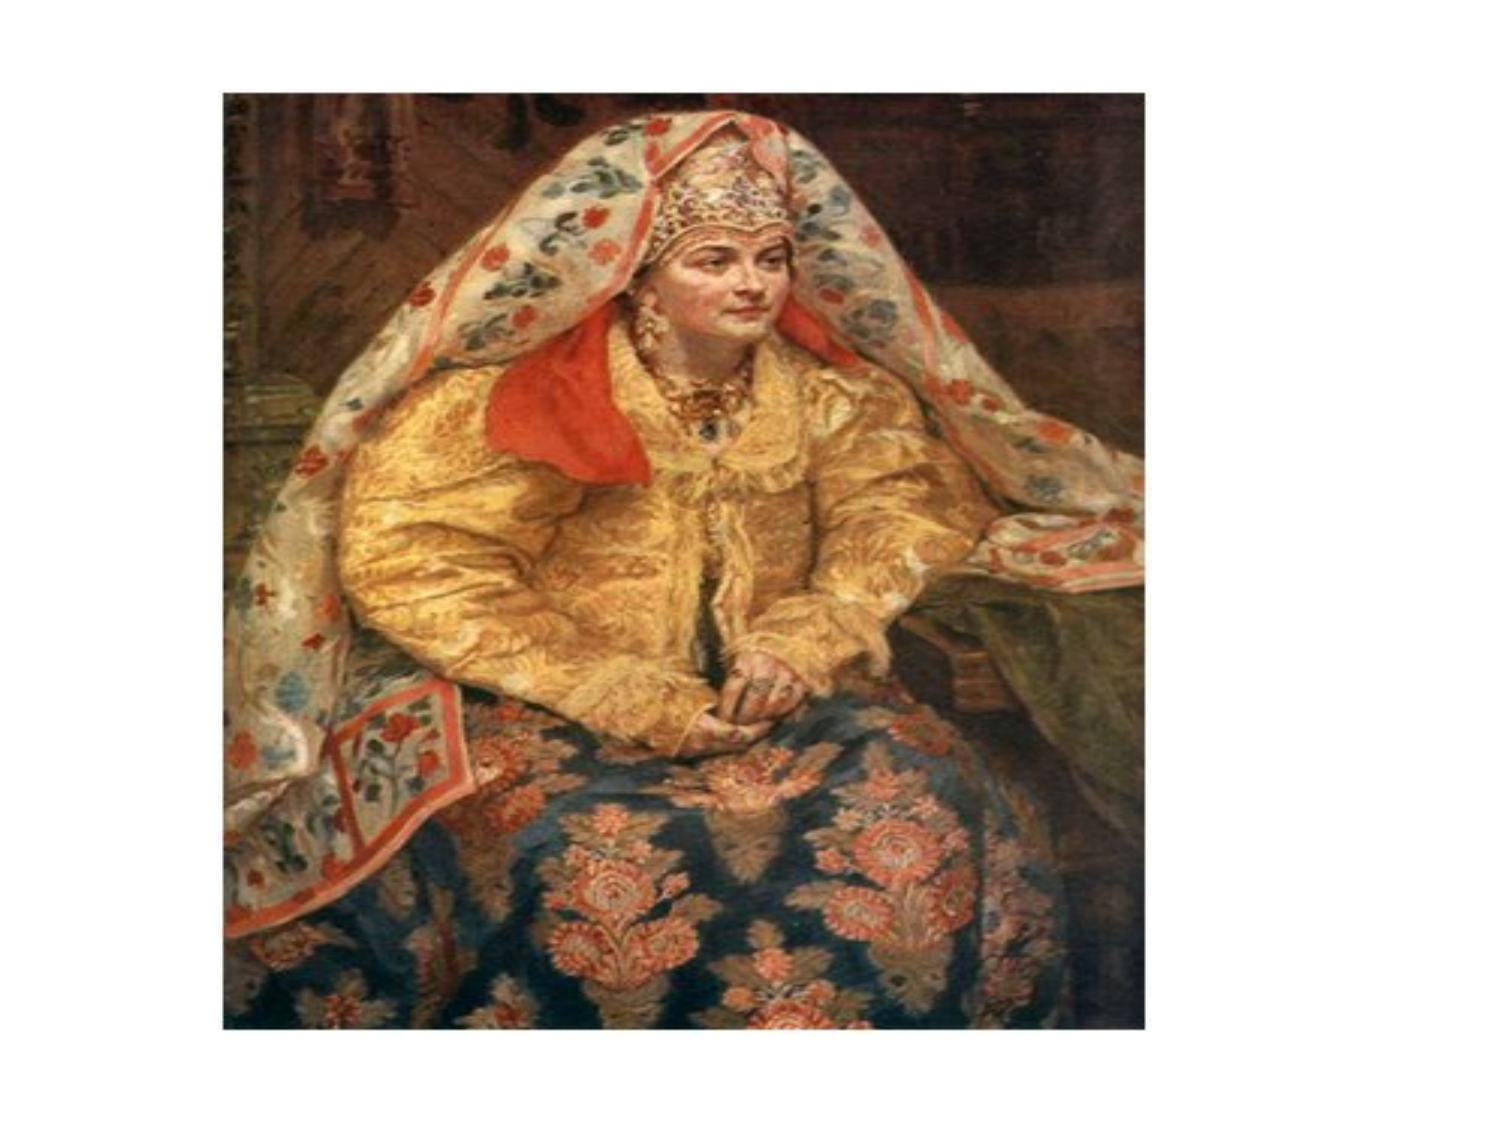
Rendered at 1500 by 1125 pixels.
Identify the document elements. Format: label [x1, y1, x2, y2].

picture [218, 89, 1152, 1036]
